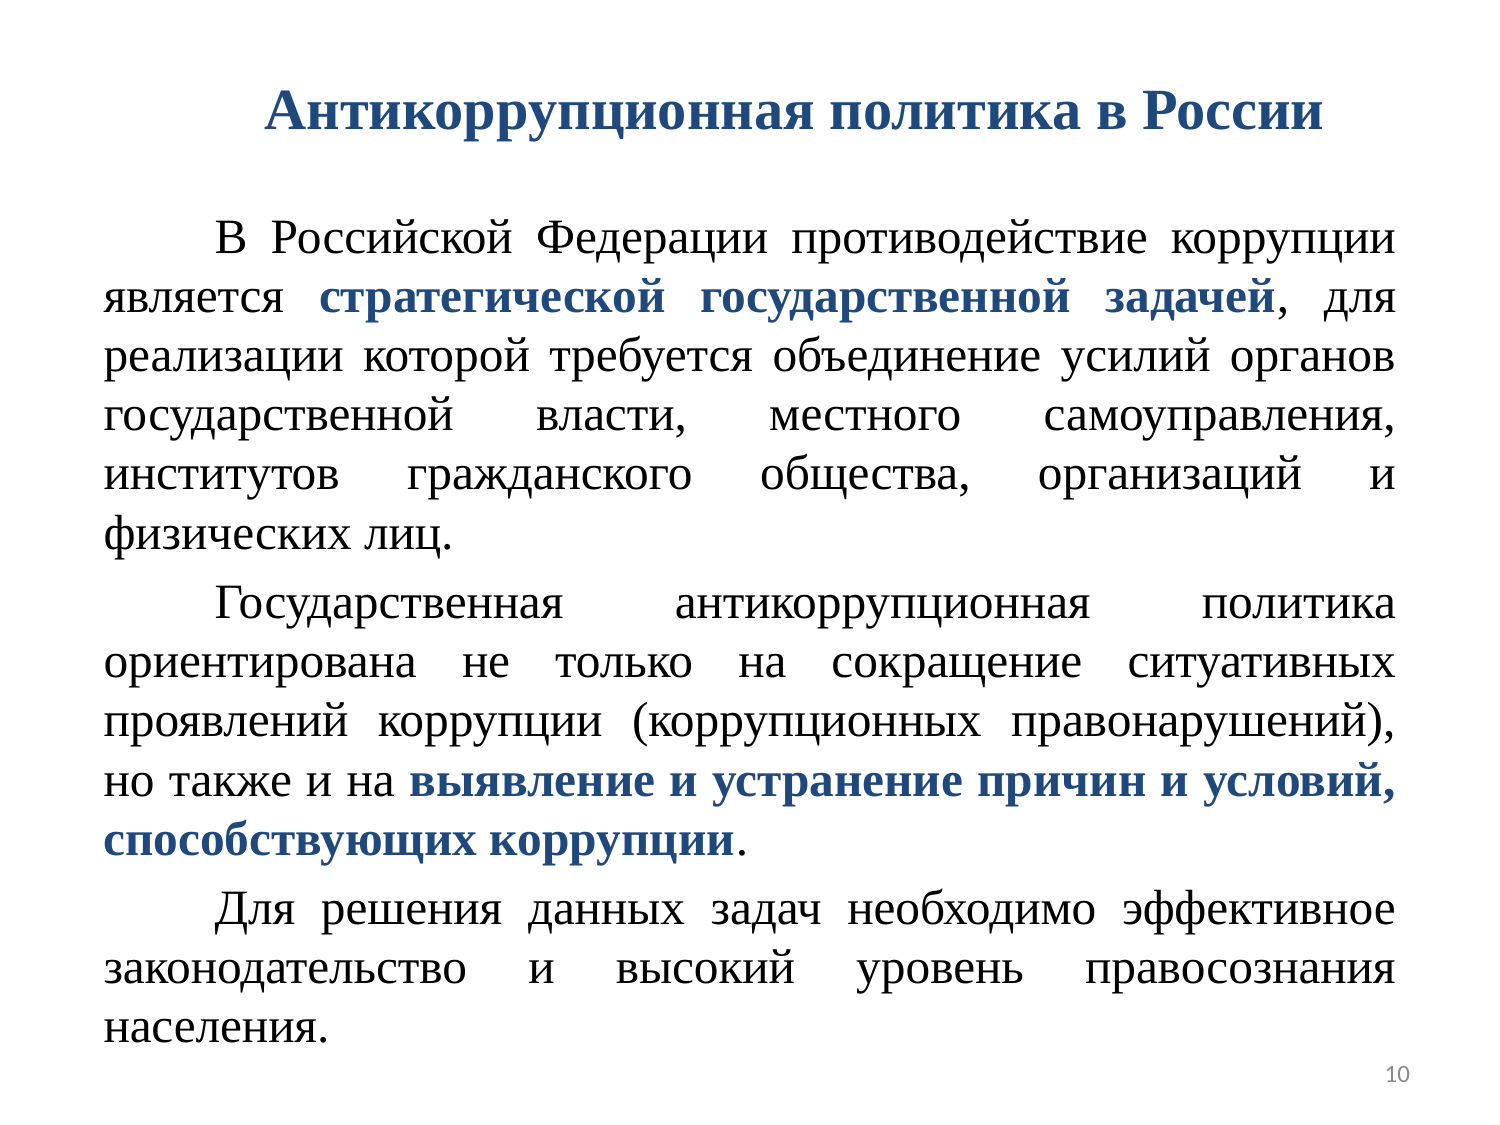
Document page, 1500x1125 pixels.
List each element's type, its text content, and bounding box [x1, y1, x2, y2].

title Антикоррупционная политика в России [147, 30, 1442, 182]
slide_number 10 [1074, 1042, 1425, 1103]
list В Российской Федерации противодействие коррупции является стратегической государственной задачей, для реализации которой требуется объединение усилий органов государственной власти, местного самоуправления, институтов гражданского общества, организаций и физических лиц. Государственная антикоррупционная политика ориентирована не только на сокращение ситуативных проявлений коррупции (коррупционных правонарушений), но также и на выявление и устранение причин и условий, способствующих коррупции. Для решения данных задач необходимо эффективное законодательство и высокий уровень правосознания населения. [88, 196, 1412, 1083]
